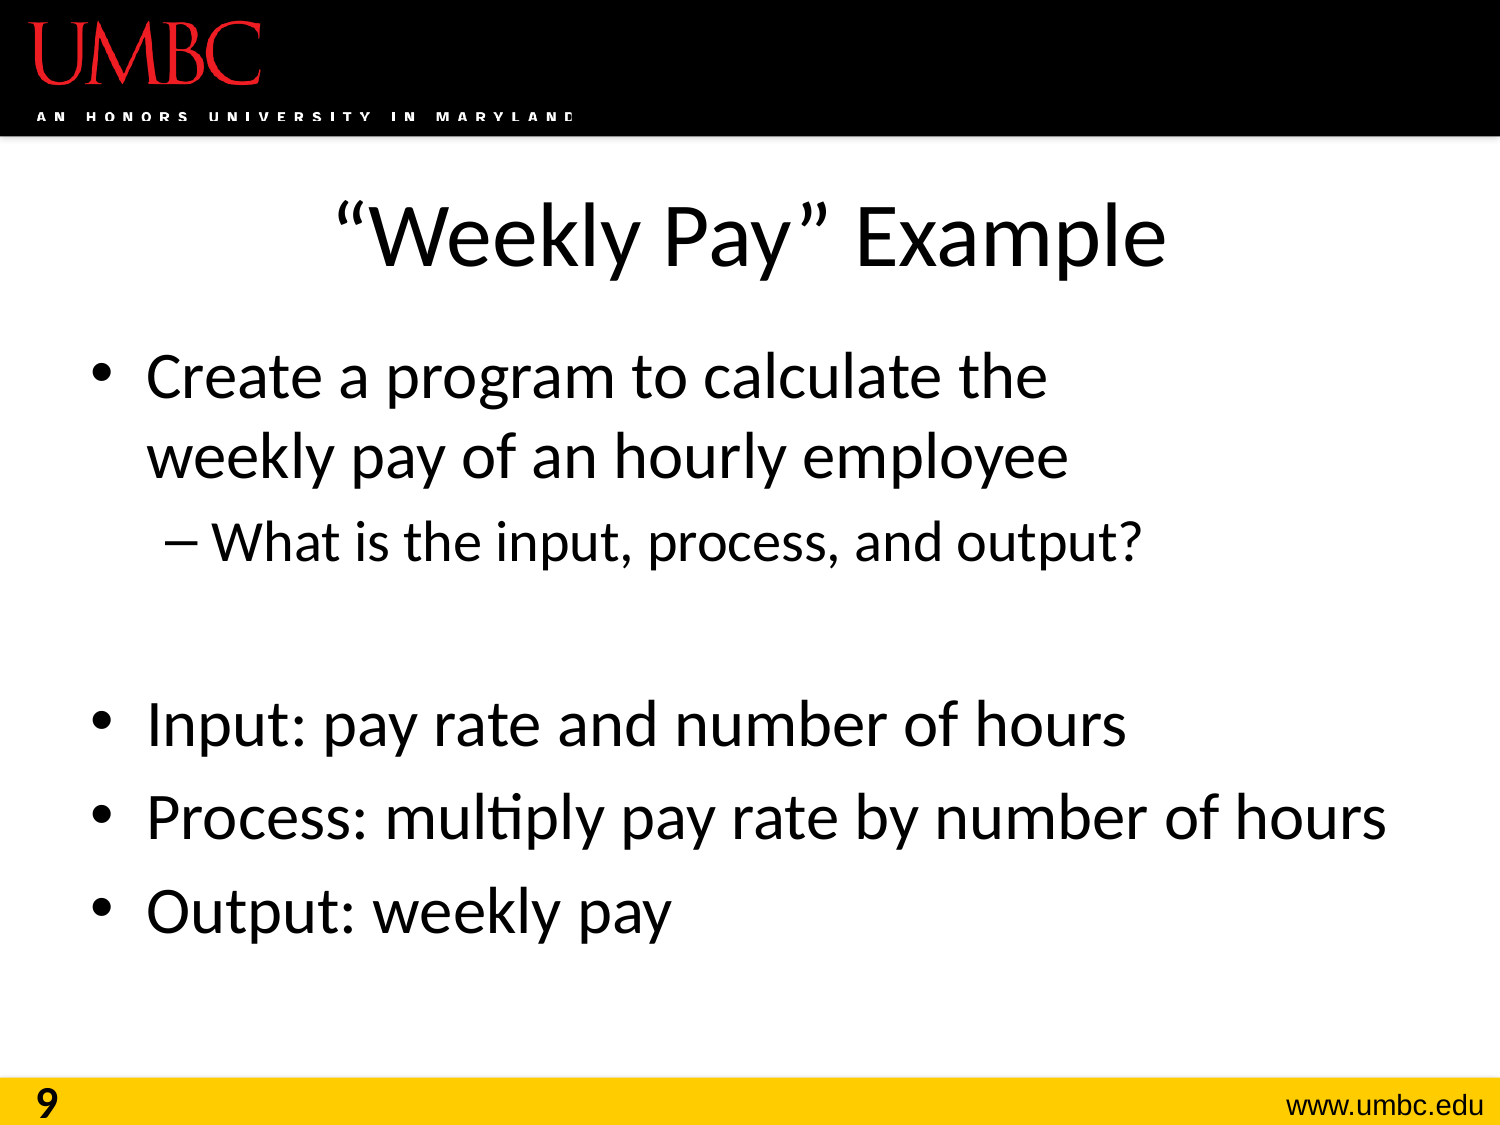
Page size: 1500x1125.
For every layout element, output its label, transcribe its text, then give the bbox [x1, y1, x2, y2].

list Create a program to calculate the weekly pay of an hourly employee What is the input, process, and output? Input: pay rate and number of hours Process: multiply pay rate by number of hours Output: weekly pay [75, 324, 1425, 1066]
title “Weekly Pay” Example [75, 136, 1425, 324]
slide_number 9 [0, 1065, 94, 1125]
